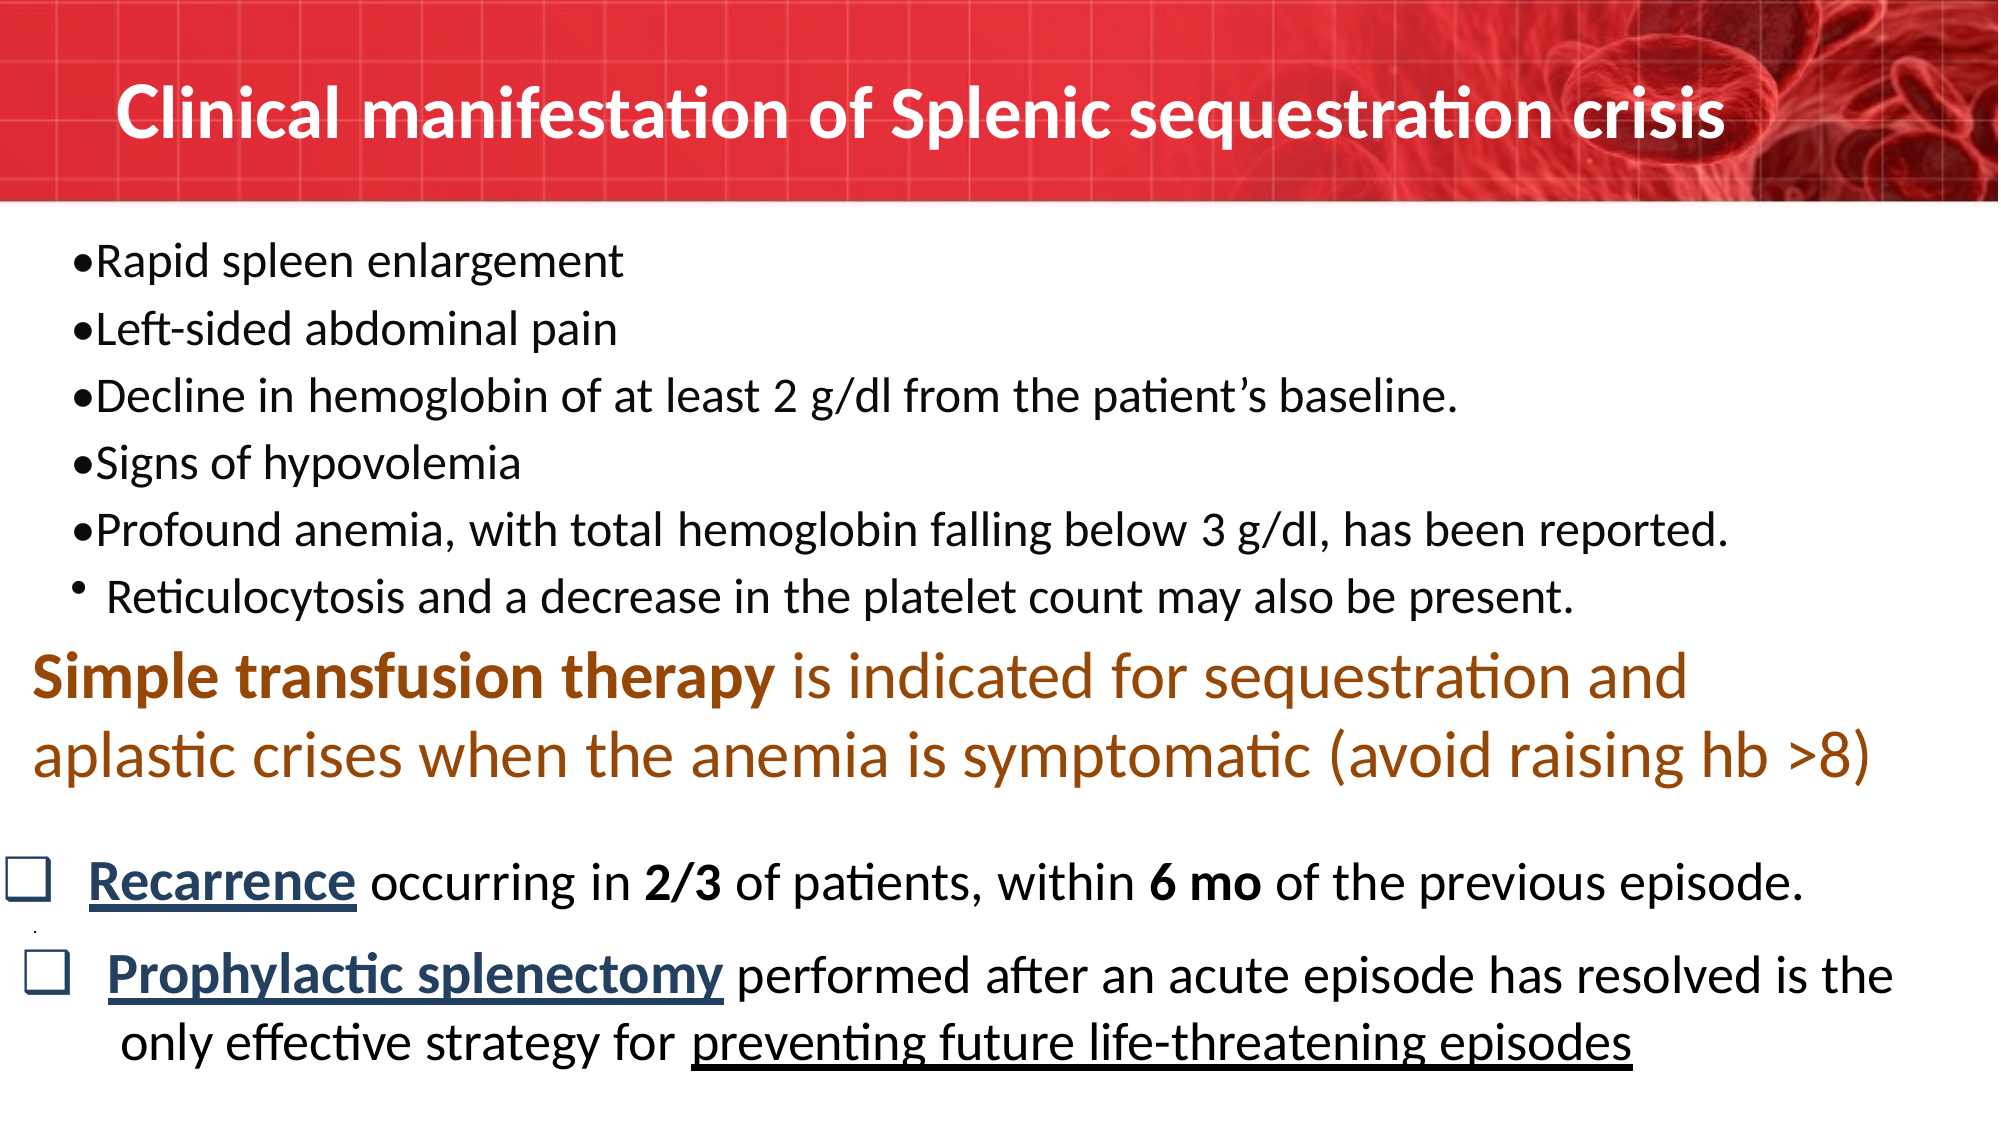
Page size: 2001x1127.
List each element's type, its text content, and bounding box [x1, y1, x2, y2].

picture [0, 0, 1999, 208]
text_box •Rapid spleen enlargement •Left-sided abdominal pain •Decline in hemoglobin of at least 2 g/dl from the patient’s baseline. •Signs of hypovolemia •Profound anemia, with total hemoglobin falling below 3 g/dl, has been reported. Reticulocytosis and a decrease in the platelet count may also be present. Simple transfusion therapy is indicated for sequestration and aplastic crises when the anemia is symptomatic (avoid raising hb >8) Recarrence occurring in 2/3 of patients, within 6 mo of the previous episode. [0, 218, 1881, 912]
text_box . [30, 912, 40, 932]
text_box Prophylactic splenectomy performed after an acute episode has resolved is the only effective strategy for preventing future life-threatening episodes [19, 932, 1906, 1071]
